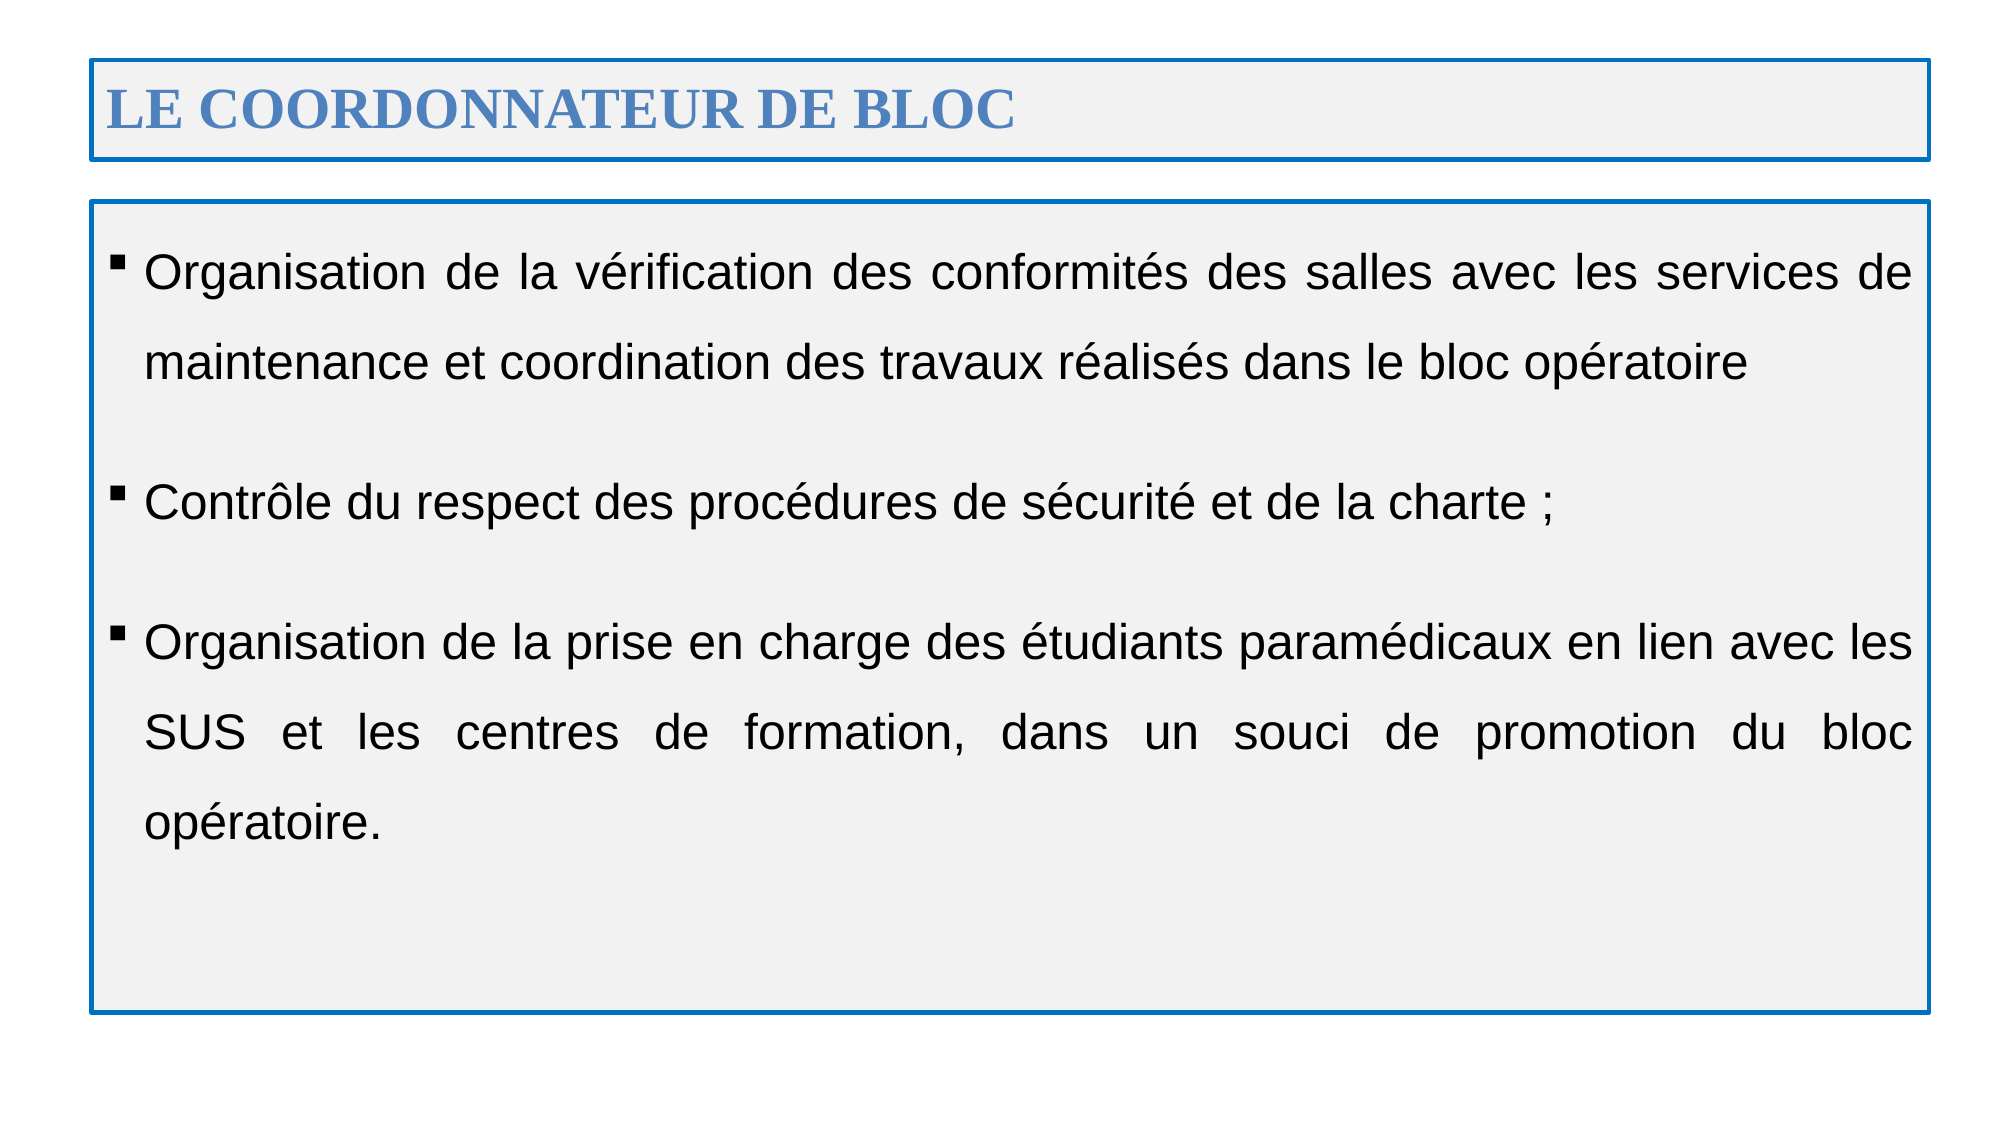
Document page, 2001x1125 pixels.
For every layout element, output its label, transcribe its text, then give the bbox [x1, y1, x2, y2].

title LE COORDONNATEUR DE BLOC [91, 59, 1929, 160]
list Organisation de la vérification des conformités des salles avec les services de maintenance et coordination des travaux réalisés dans le bloc opératoire Contrôle du respect des procédures de sécurité et de la charte ; Organisation de la prise en charge des étudiants paramédicaux en lien avec les SUS et les centres de formation, dans un souci de promotion du bloc opératoire. [91, 201, 1929, 1013]
